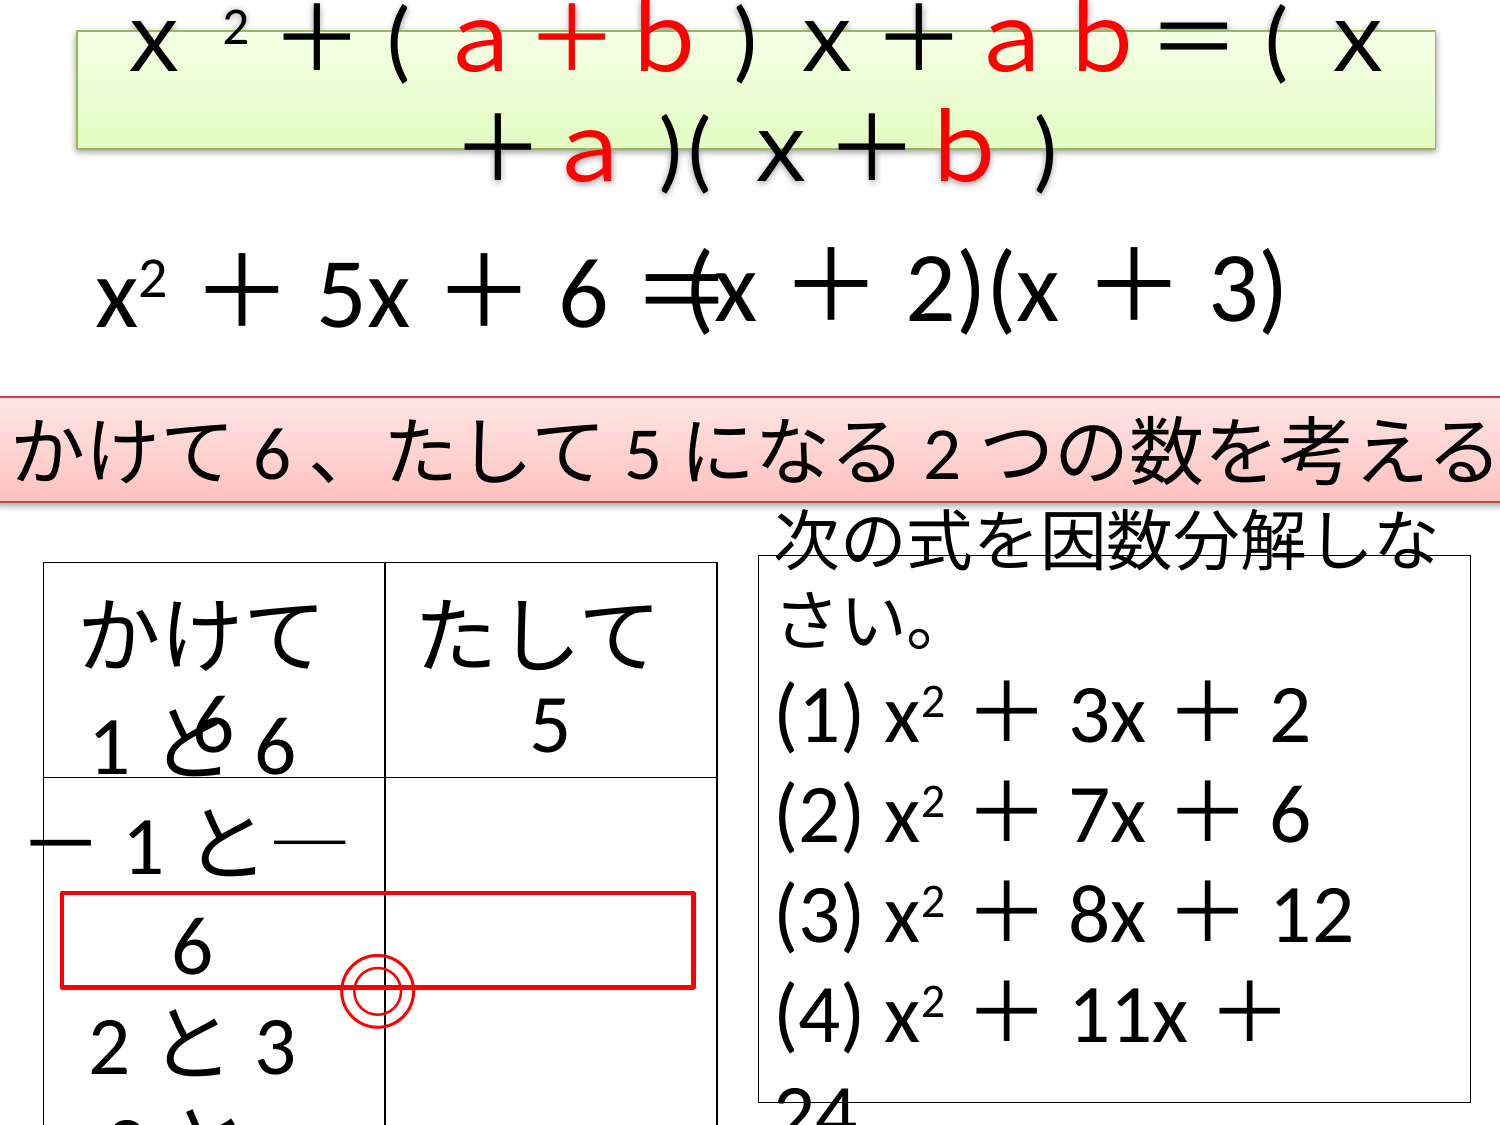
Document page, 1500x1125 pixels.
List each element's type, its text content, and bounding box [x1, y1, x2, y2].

table_cell [380, 990, 384, 1125]
table_cell [380, 778, 384, 891]
text_box (x＋2)(x＋3) [669, 213, 1305, 349]
text_box 1と6 －1と―6 2と3 ―2と―3 [5, 683, 380, 1125]
text_box ◎ [380, 891, 696, 990]
text_box かけて6、たして5になる2つの数を考える [0, 396, 1500, 503]
text_box ｘ2＋(ａ＋ｂ)ｘ＋ａｂ＝(ｘ＋ａ)(ｘ＋ｂ) [76, 30, 1436, 150]
text_box 次の式を因数分解しなさい。 (1) x2＋3x＋2 (2) x2＋7x＋6 (3) x2＋8x＋12 (4) x2＋11x＋24 [758, 555, 1471, 1103]
table_header かけて6 [44, 563, 384, 777]
table_cell [386, 778, 716, 1125]
table_header たして5 [386, 563, 716, 777]
text_box x2＋5x＋6＝ [80, 219, 748, 355]
